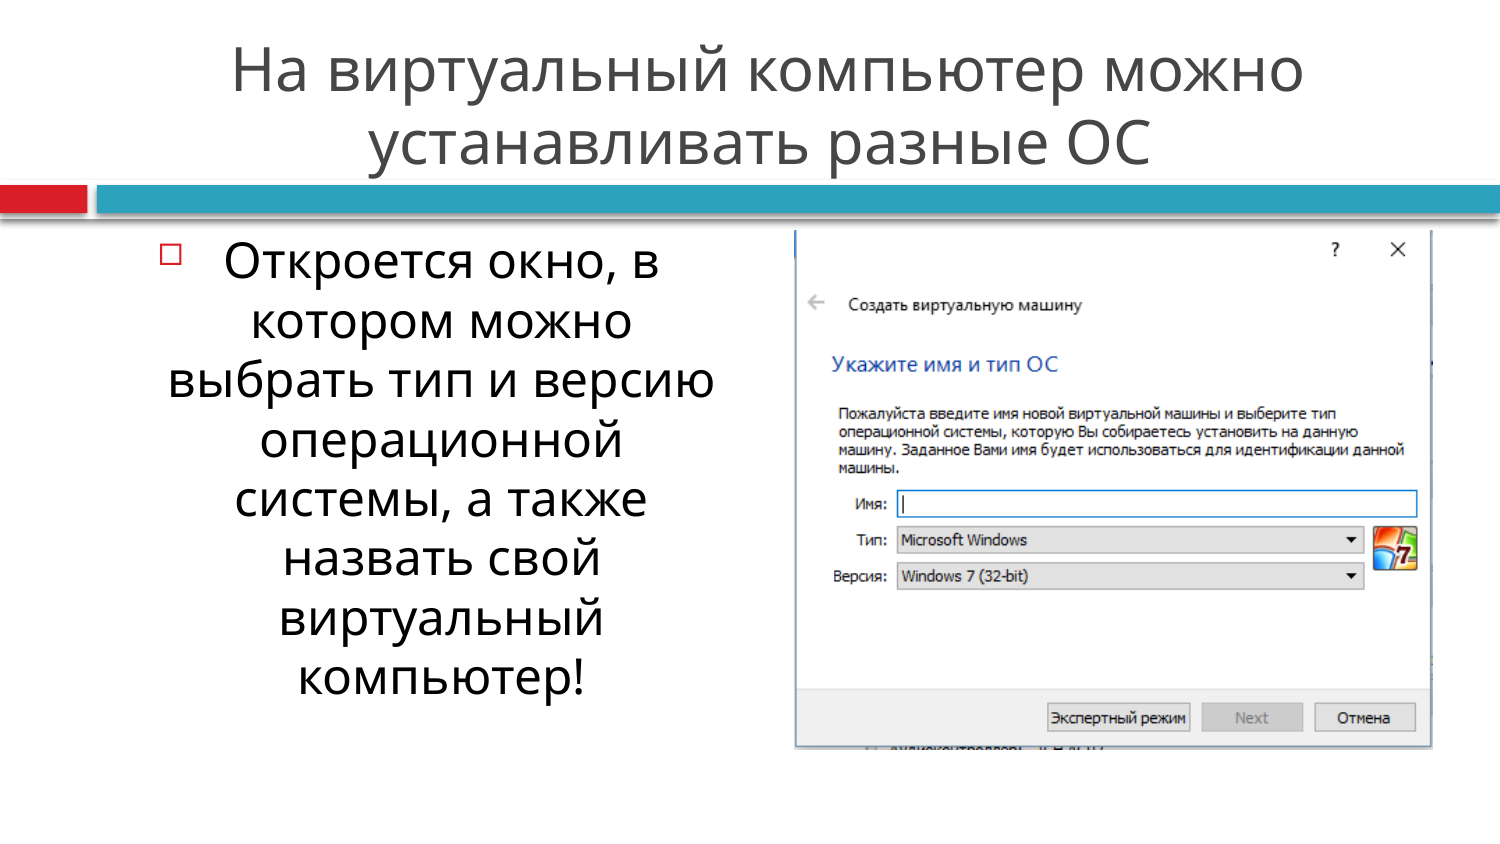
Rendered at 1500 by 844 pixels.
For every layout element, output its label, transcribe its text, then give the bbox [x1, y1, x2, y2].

title На виртуальный компьютер можно устанавливать разные ОС [99, 19, 1438, 185]
list Откроется окно, в котором можно выбрать тип и версию операционной системы, а также назвать свой виртуальный компьютер! [99, 221, 738, 759]
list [794, 229, 1433, 750]
